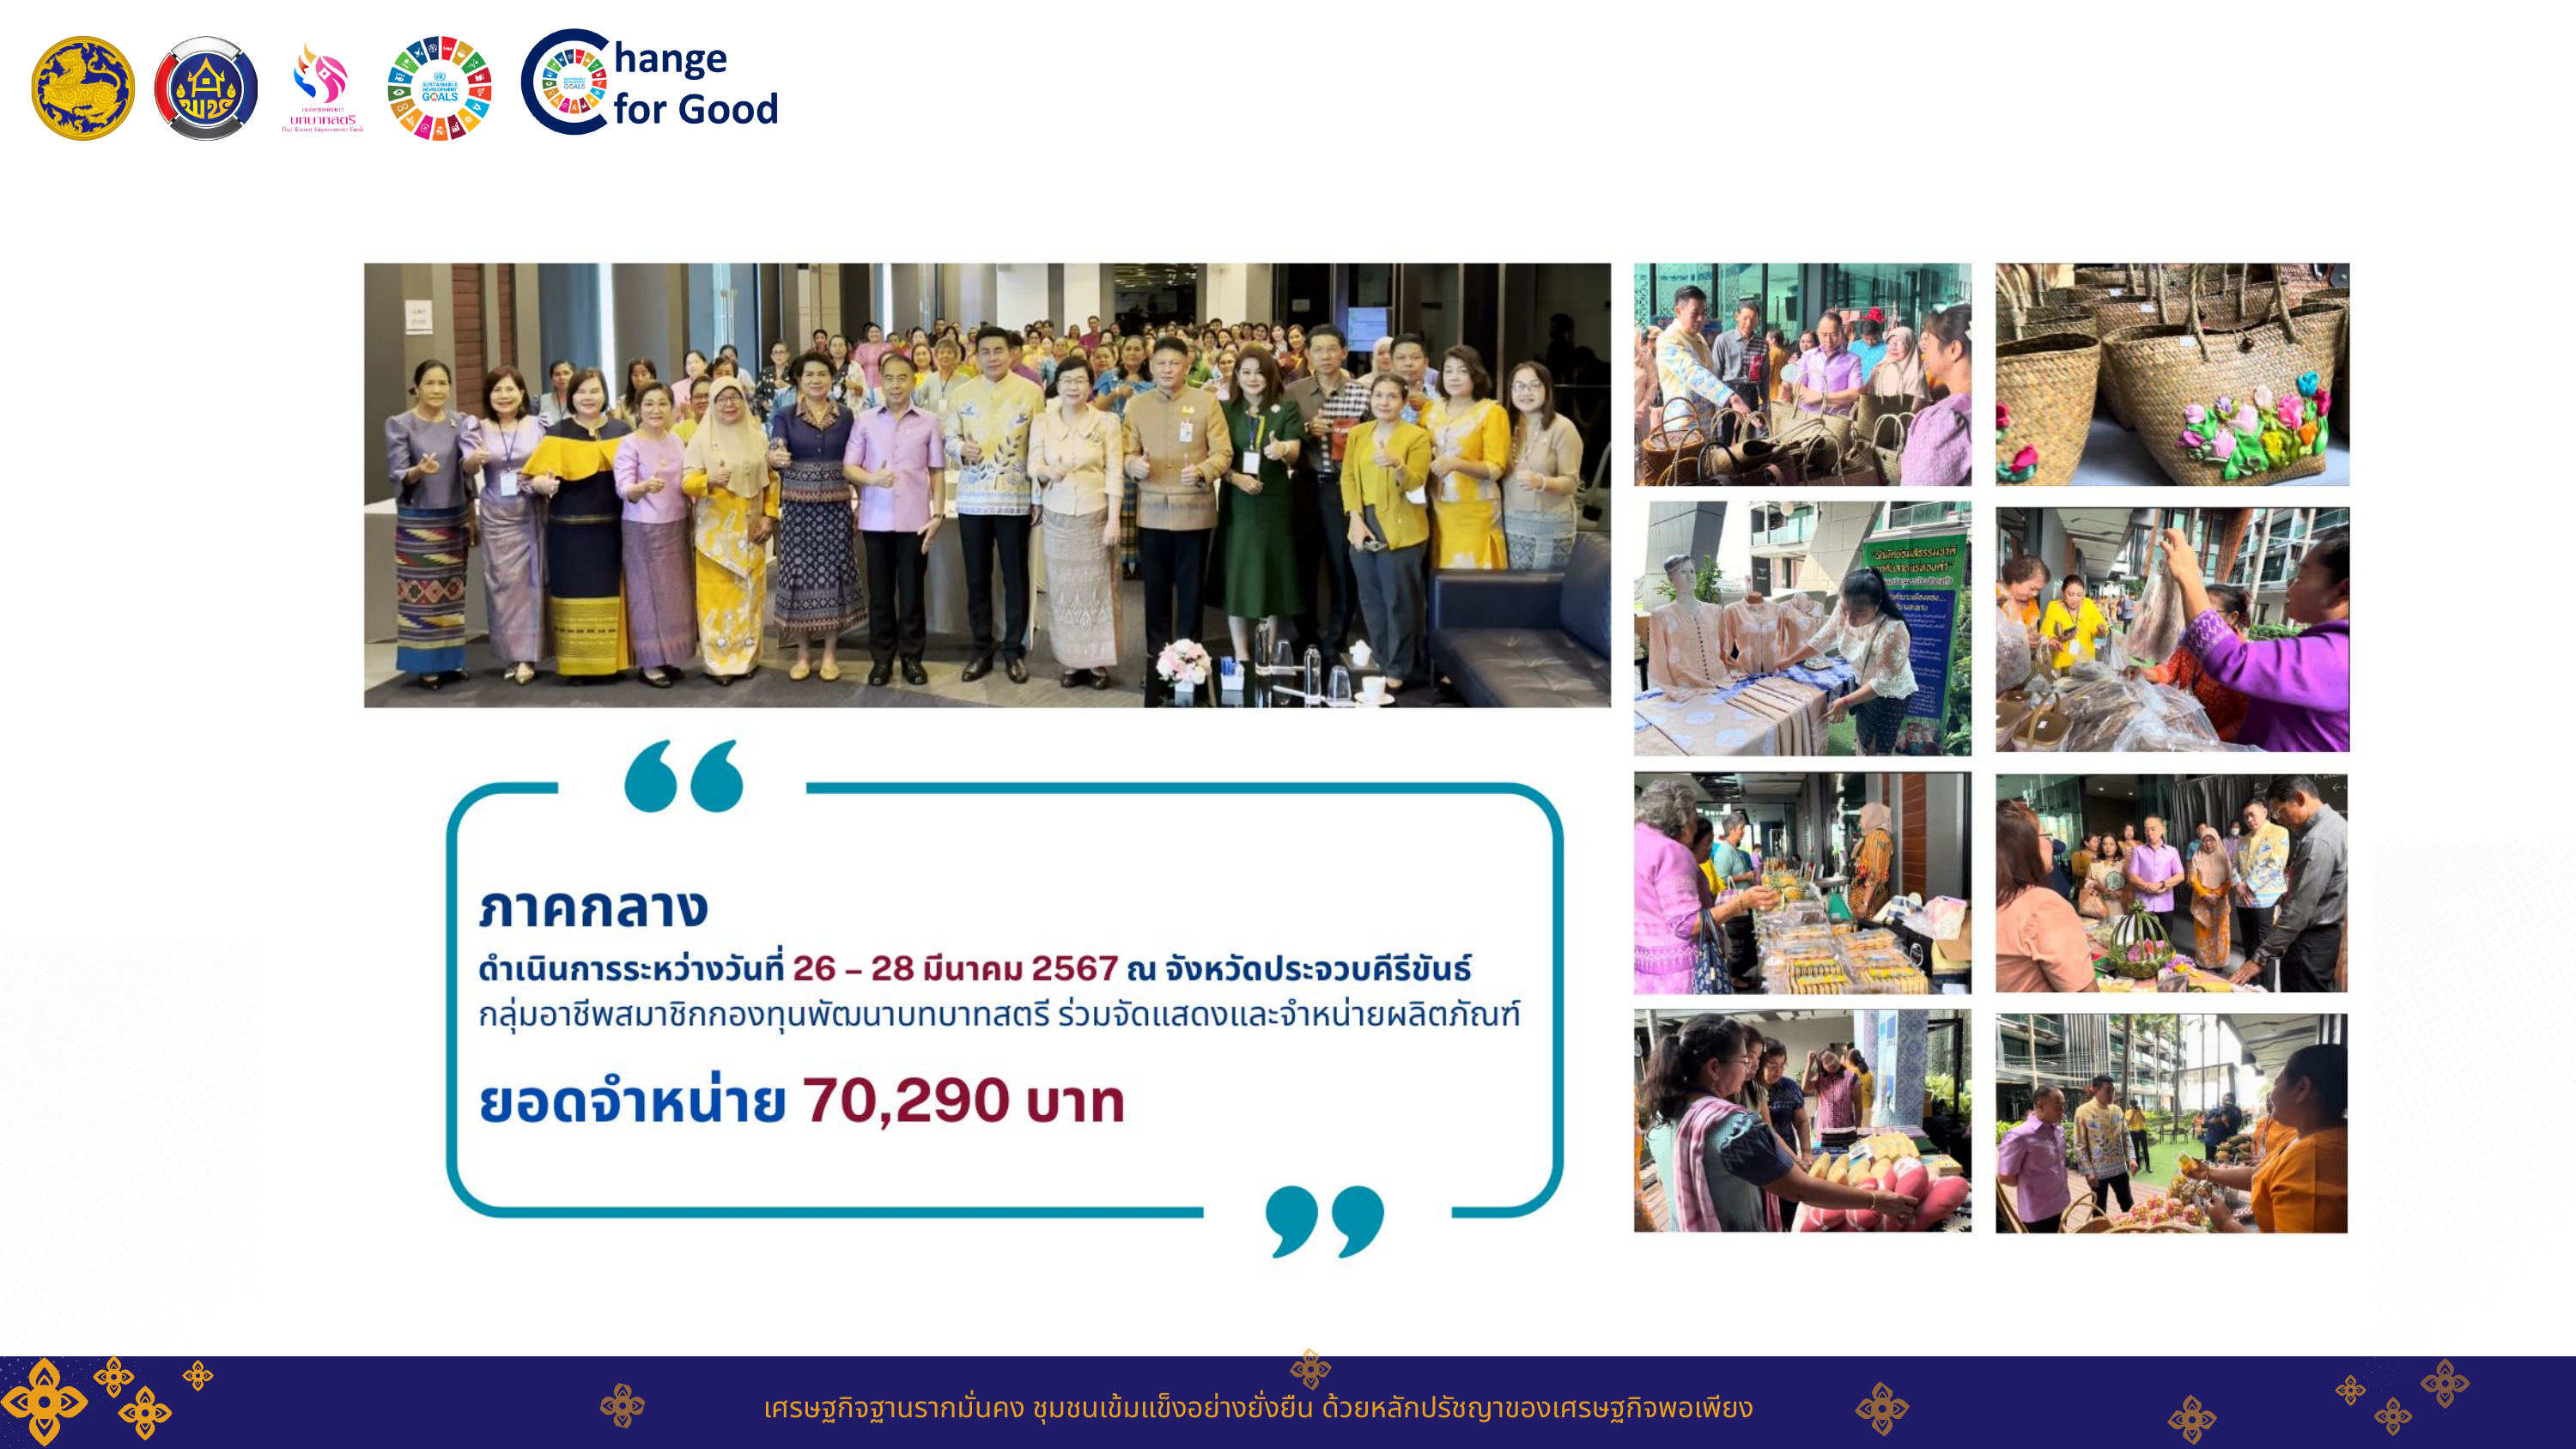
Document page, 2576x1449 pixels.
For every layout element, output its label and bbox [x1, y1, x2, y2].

text_box [31, 0, 793, 178]
picture [257, 144, 2375, 1336]
text_box [0, 836, 2576, 1449]
